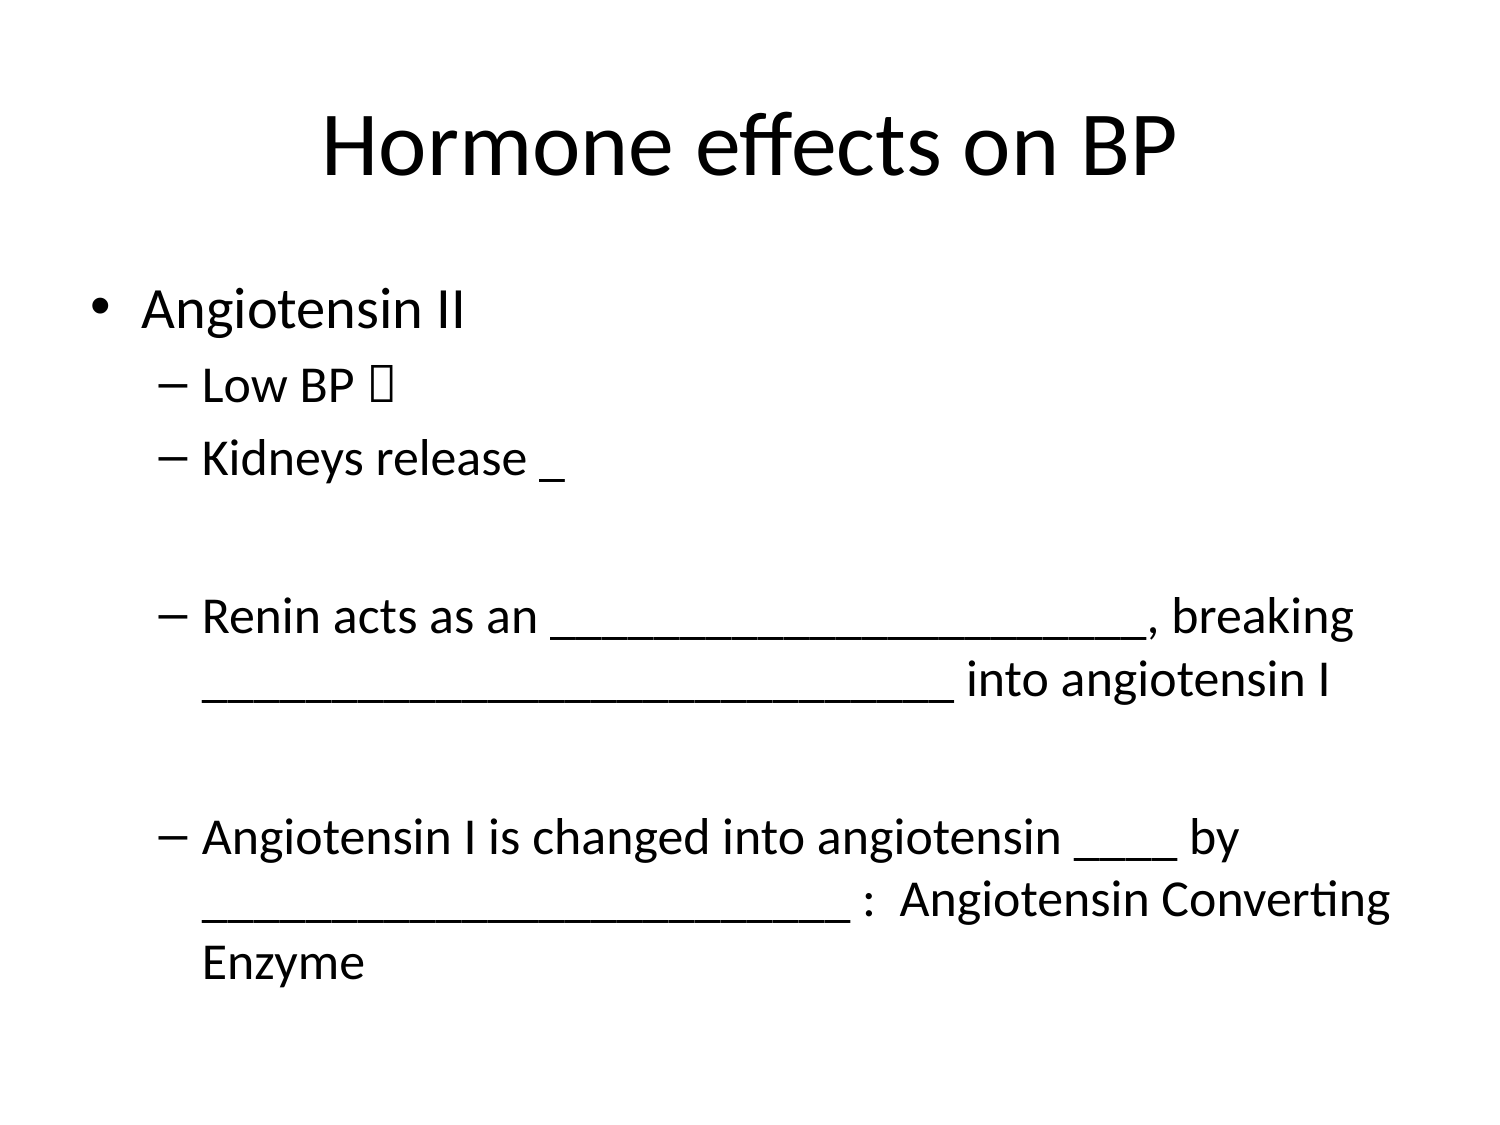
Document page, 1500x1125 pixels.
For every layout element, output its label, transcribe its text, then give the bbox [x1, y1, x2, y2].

list Angiotensin II Low BP  Kidneys release _ Renin acts as an _______________________, breaking _____________________________ into angiotensin I Angiotensin I is changed into angiotensin ____ by _________________________ : Angiotensin Converting Enzyme [75, 262, 1425, 1005]
title Hormone effects on BP [75, 45, 1425, 233]
